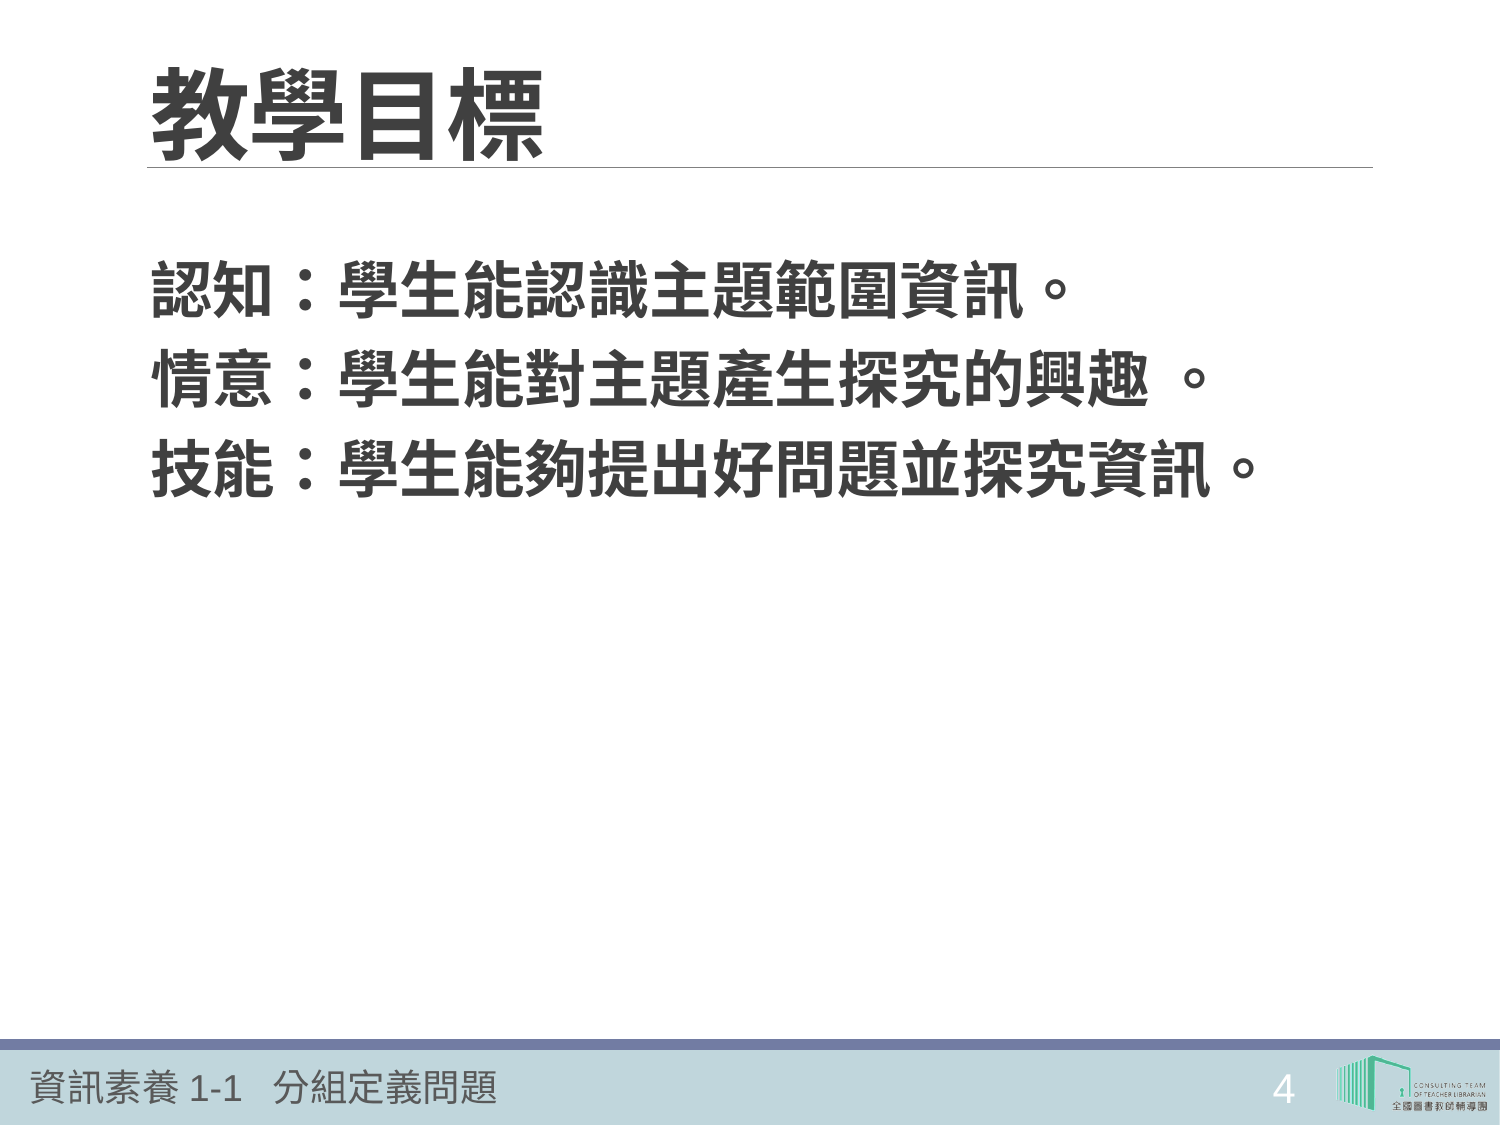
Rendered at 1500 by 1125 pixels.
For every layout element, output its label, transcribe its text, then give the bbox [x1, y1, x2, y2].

picture [1335, 1031, 1488, 1125]
list 認知：學生能認識主題範圍資訊。 情意：學生能對主題產生探究的興趣 。 技能：學生能夠提出好問題並探究資訊。 [135, 228, 1373, 963]
title 教學目標 [135, 59, 1373, 181]
